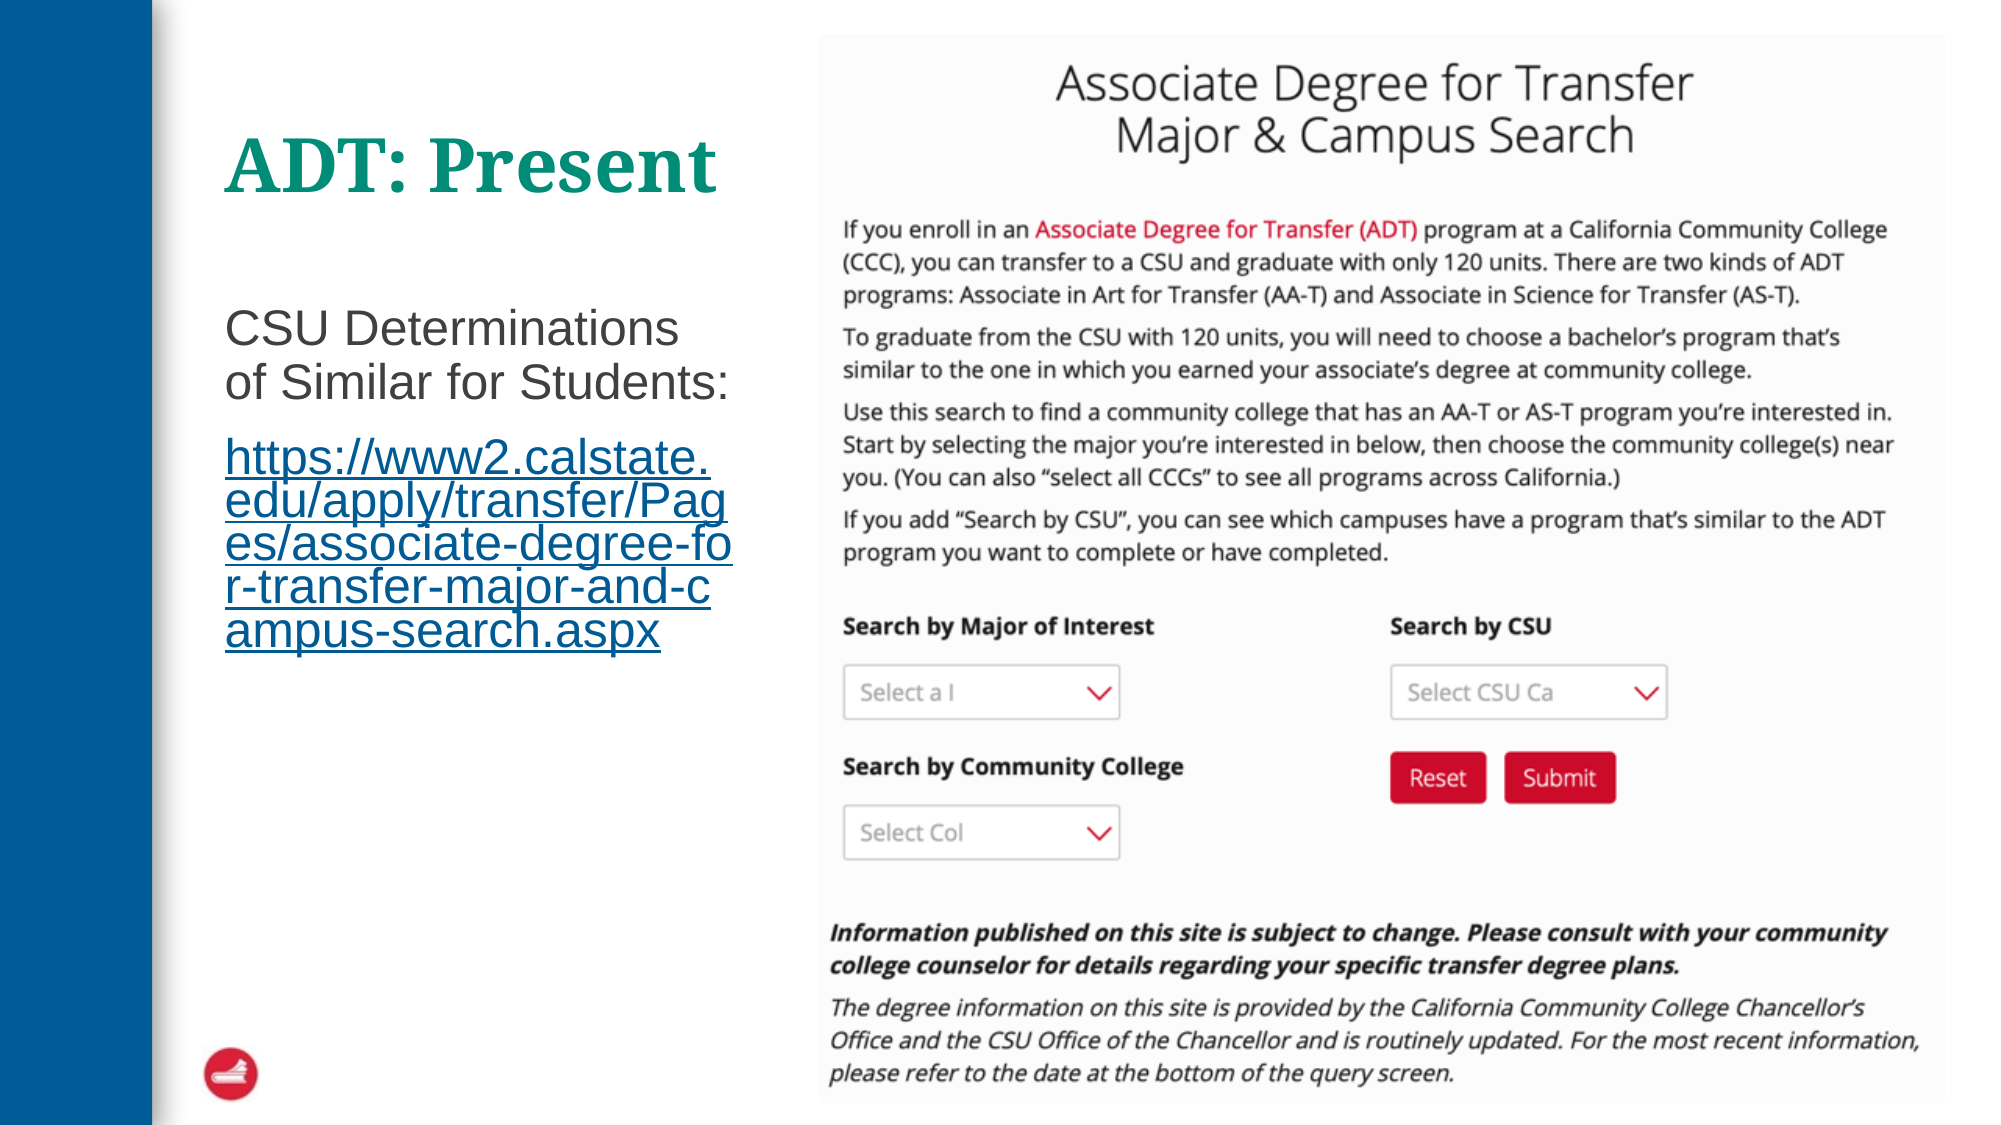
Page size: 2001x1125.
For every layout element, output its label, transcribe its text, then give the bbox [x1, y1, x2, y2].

title ADT: Present [209, 59, 819, 278]
picture [819, 34, 1945, 1103]
list CSU Determinations of Similar for Students: https://www2.calstate.edu/apply/transfer/Pages/associate-degree-for-transfer-major-and-campus-search.aspx [209, 294, 750, 1020]
picture [202, 1046, 260, 1103]
